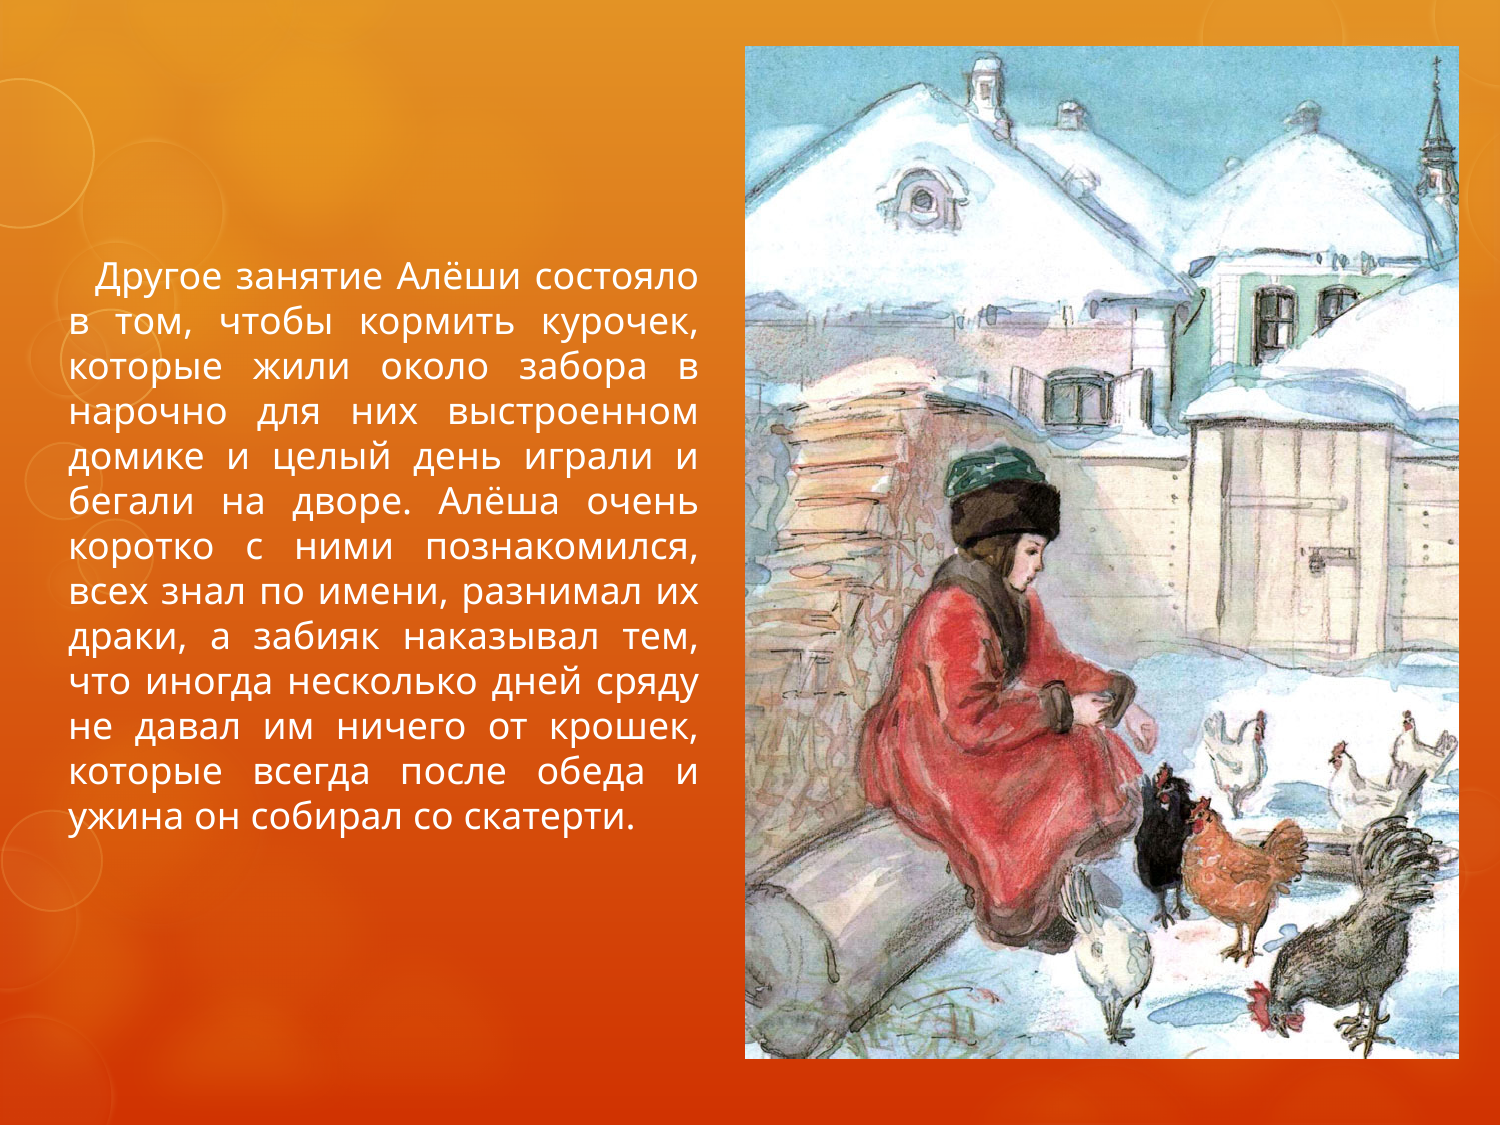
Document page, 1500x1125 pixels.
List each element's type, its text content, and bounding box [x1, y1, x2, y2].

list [744, 45, 1460, 1060]
title Другое занятие Алёши состояло в том, чтобы кормить курочек, которые жили около забора в нарочно для них выстроенном домике и целый день играли и бегали на дворе. Алёша очень коротко с ними познакомился, всех знал по имени, разнимал их драки, а забияк наказывал тем, что иногда несколько дней сряду не давал им ничего от крошек, которые всегда после обеда и ужина он собирал со скатерти. [53, 19, 715, 1071]
